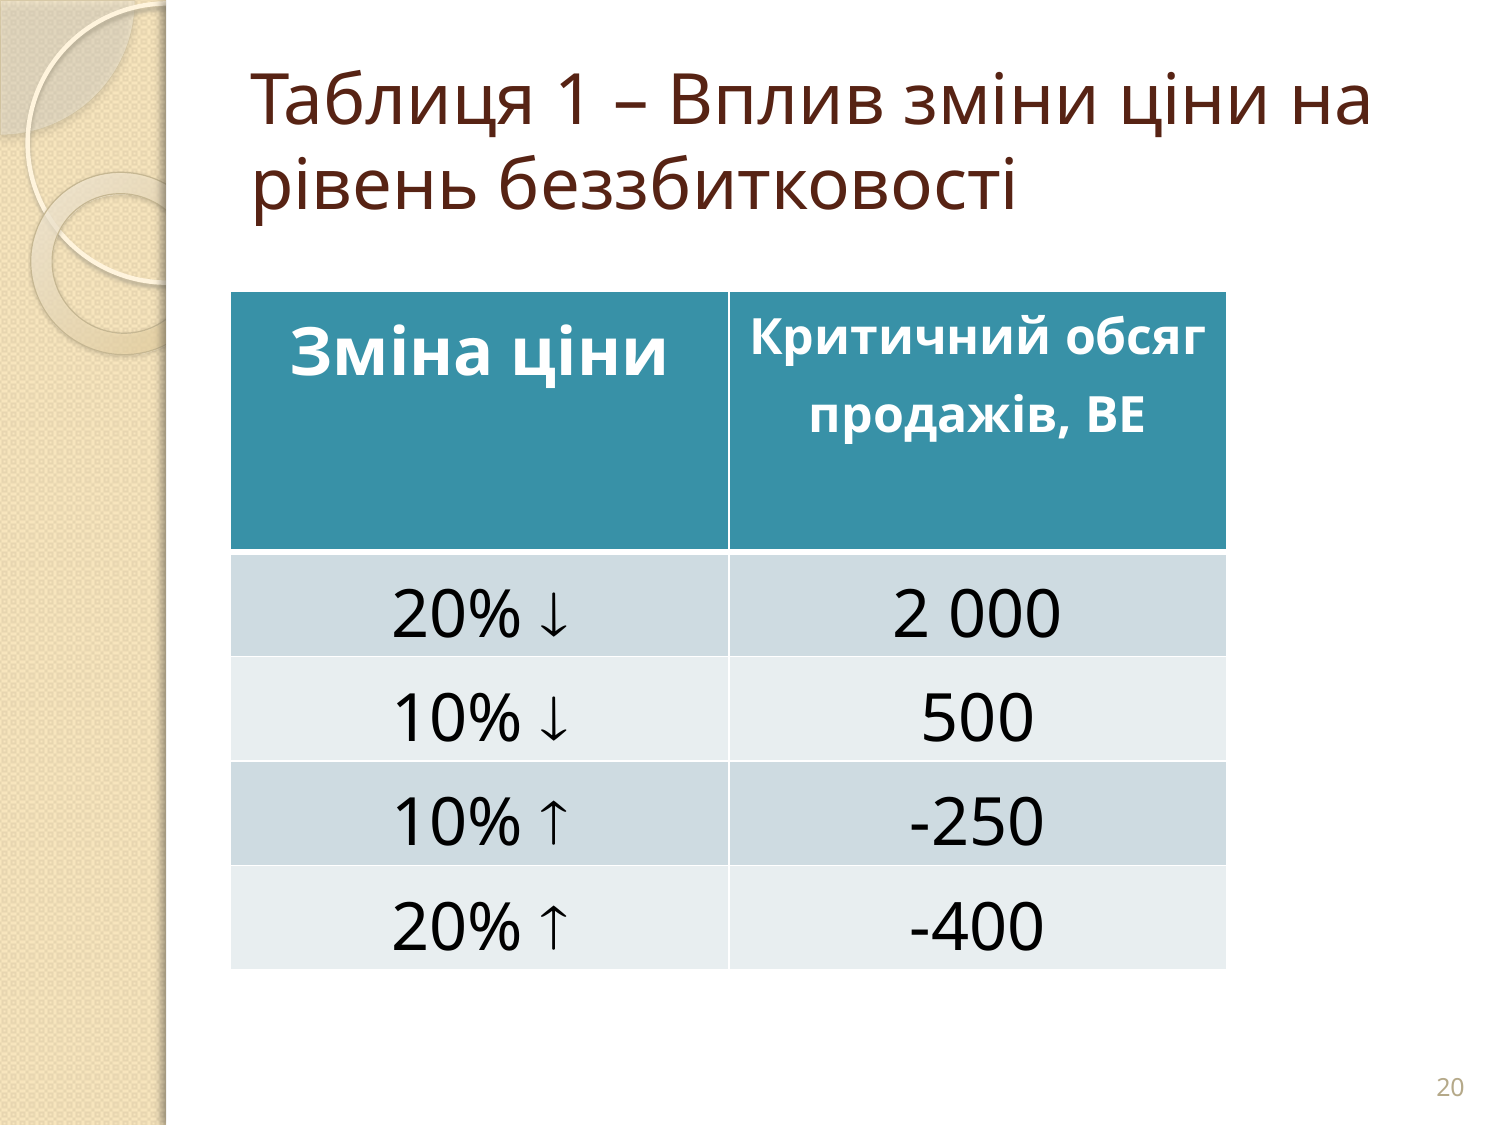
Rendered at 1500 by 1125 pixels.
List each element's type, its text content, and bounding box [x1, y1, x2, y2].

slide_number 20 [1413, 1034, 1488, 1113]
table_cell 10%  [231, 762, 728, 865]
table_cell 20%  [231, 866, 728, 969]
title Таблиця 1 – Вплив зміни ціни на рівень беззбитковості [235, 45, 1466, 233]
table_cell -250 [730, 762, 1226, 865]
table_cell 10%  [231, 657, 728, 760]
table_cell -400 [730, 866, 1226, 969]
table_header Критичний обсяг продажів, ВЕ [730, 292, 1226, 549]
table_cell 20%  [231, 555, 728, 656]
table_header Зміна ціни [231, 292, 728, 549]
table_cell 500 [730, 657, 1226, 760]
table_cell 2 000 [730, 555, 1226, 656]
